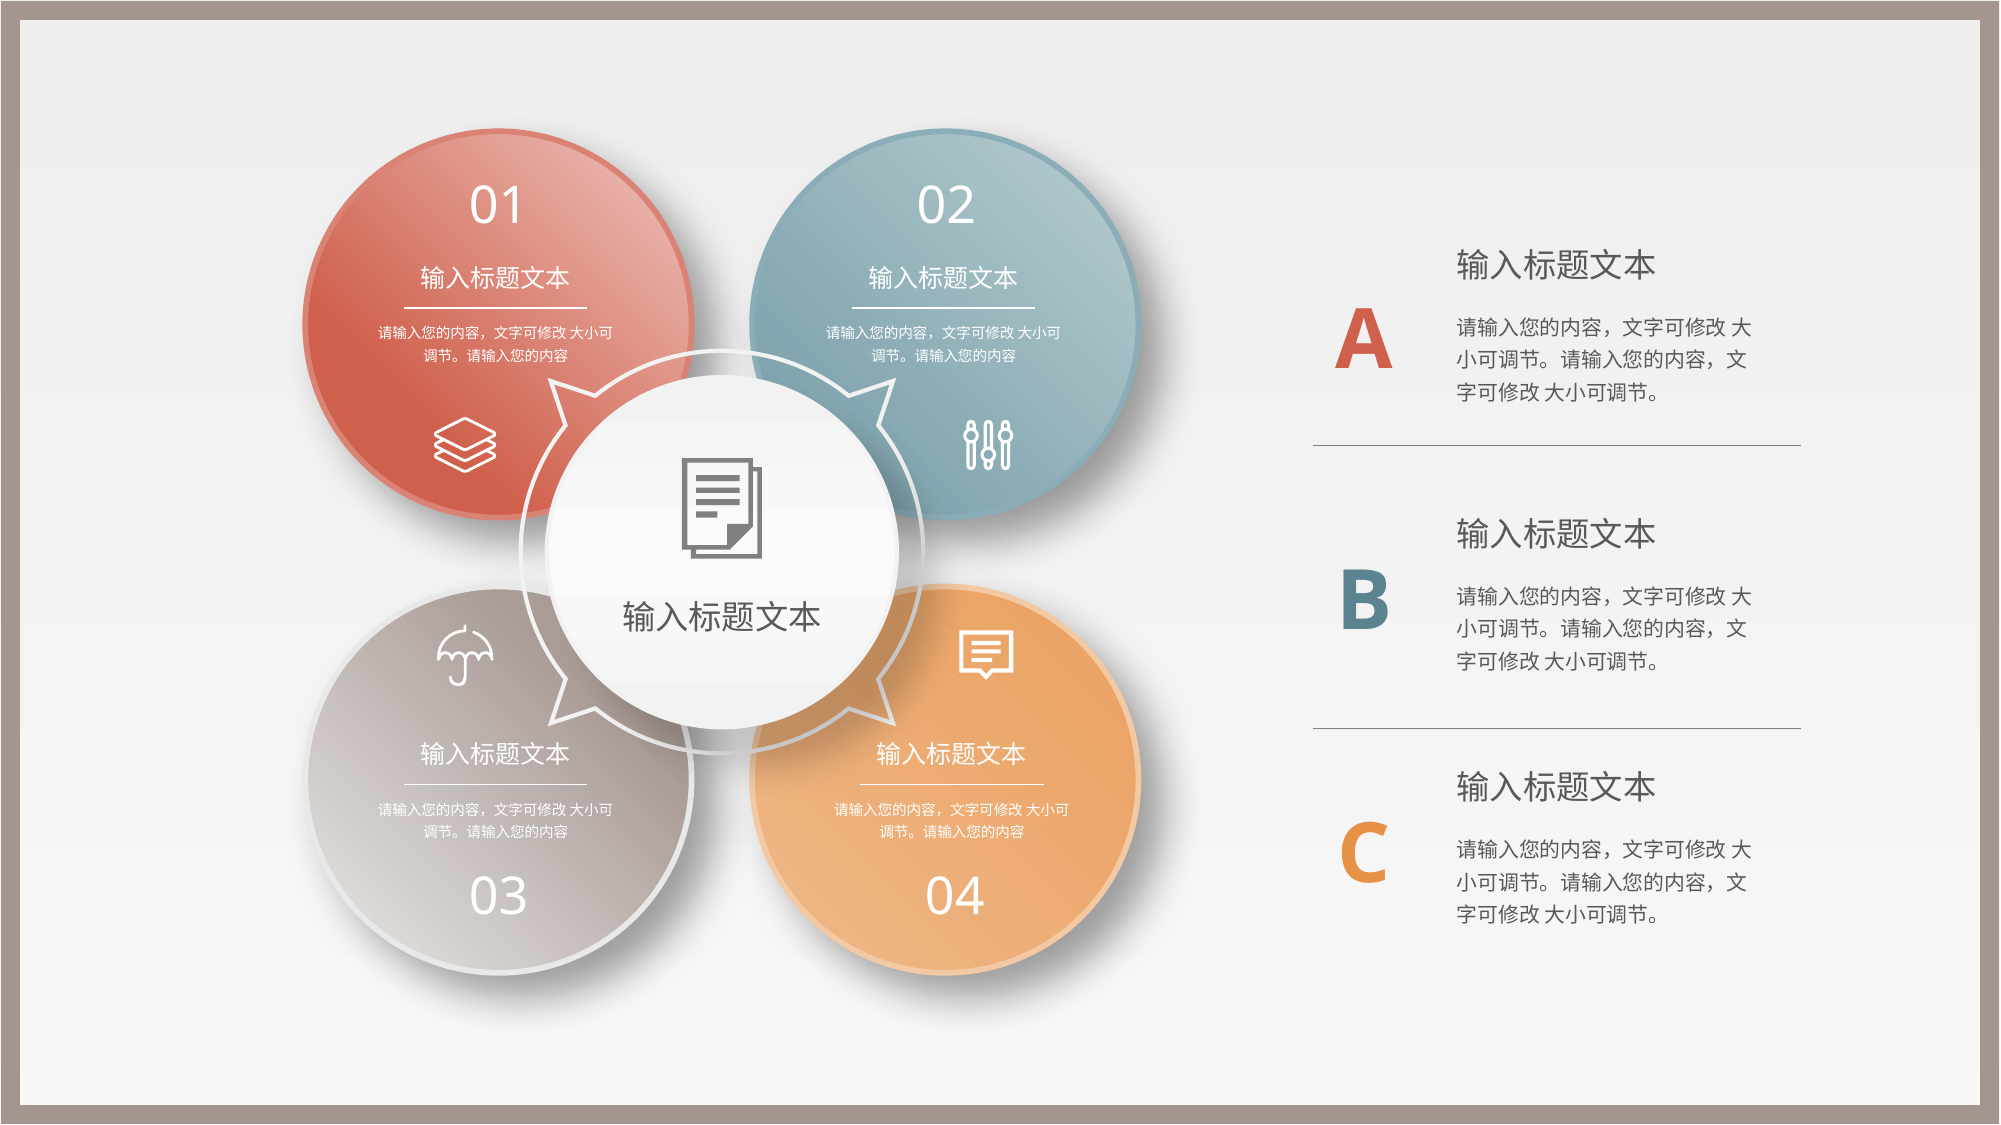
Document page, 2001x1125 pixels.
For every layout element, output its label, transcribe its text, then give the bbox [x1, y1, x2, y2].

text_box 请输入您的内容，文字可修改 大小可调节。请输入您的内容，文字可修改 大小可调节。 [1456, 829, 1756, 927]
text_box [305, 131, 1139, 973]
text_box 输入标题文本 [1456, 244, 1689, 285]
text_box [9, 9, 1990, 1116]
text_box 请输入您的内容，文字可修改 大小可调节。请输入您的内容，文字可修改 大小可调节。 [1456, 576, 1756, 674]
text_box B [1301, 546, 1428, 647]
text_box 输入标题文本 [1456, 766, 1689, 807]
text_box 请输入您的内容，文字可修改 大小可调节。请输入您的内容，文字可修改 大小可调节。 [1456, 307, 1756, 405]
text_box A [1293, 284, 1435, 385]
text_box C [1301, 799, 1428, 900]
text_box 输入标题文本 [1456, 513, 1689, 554]
